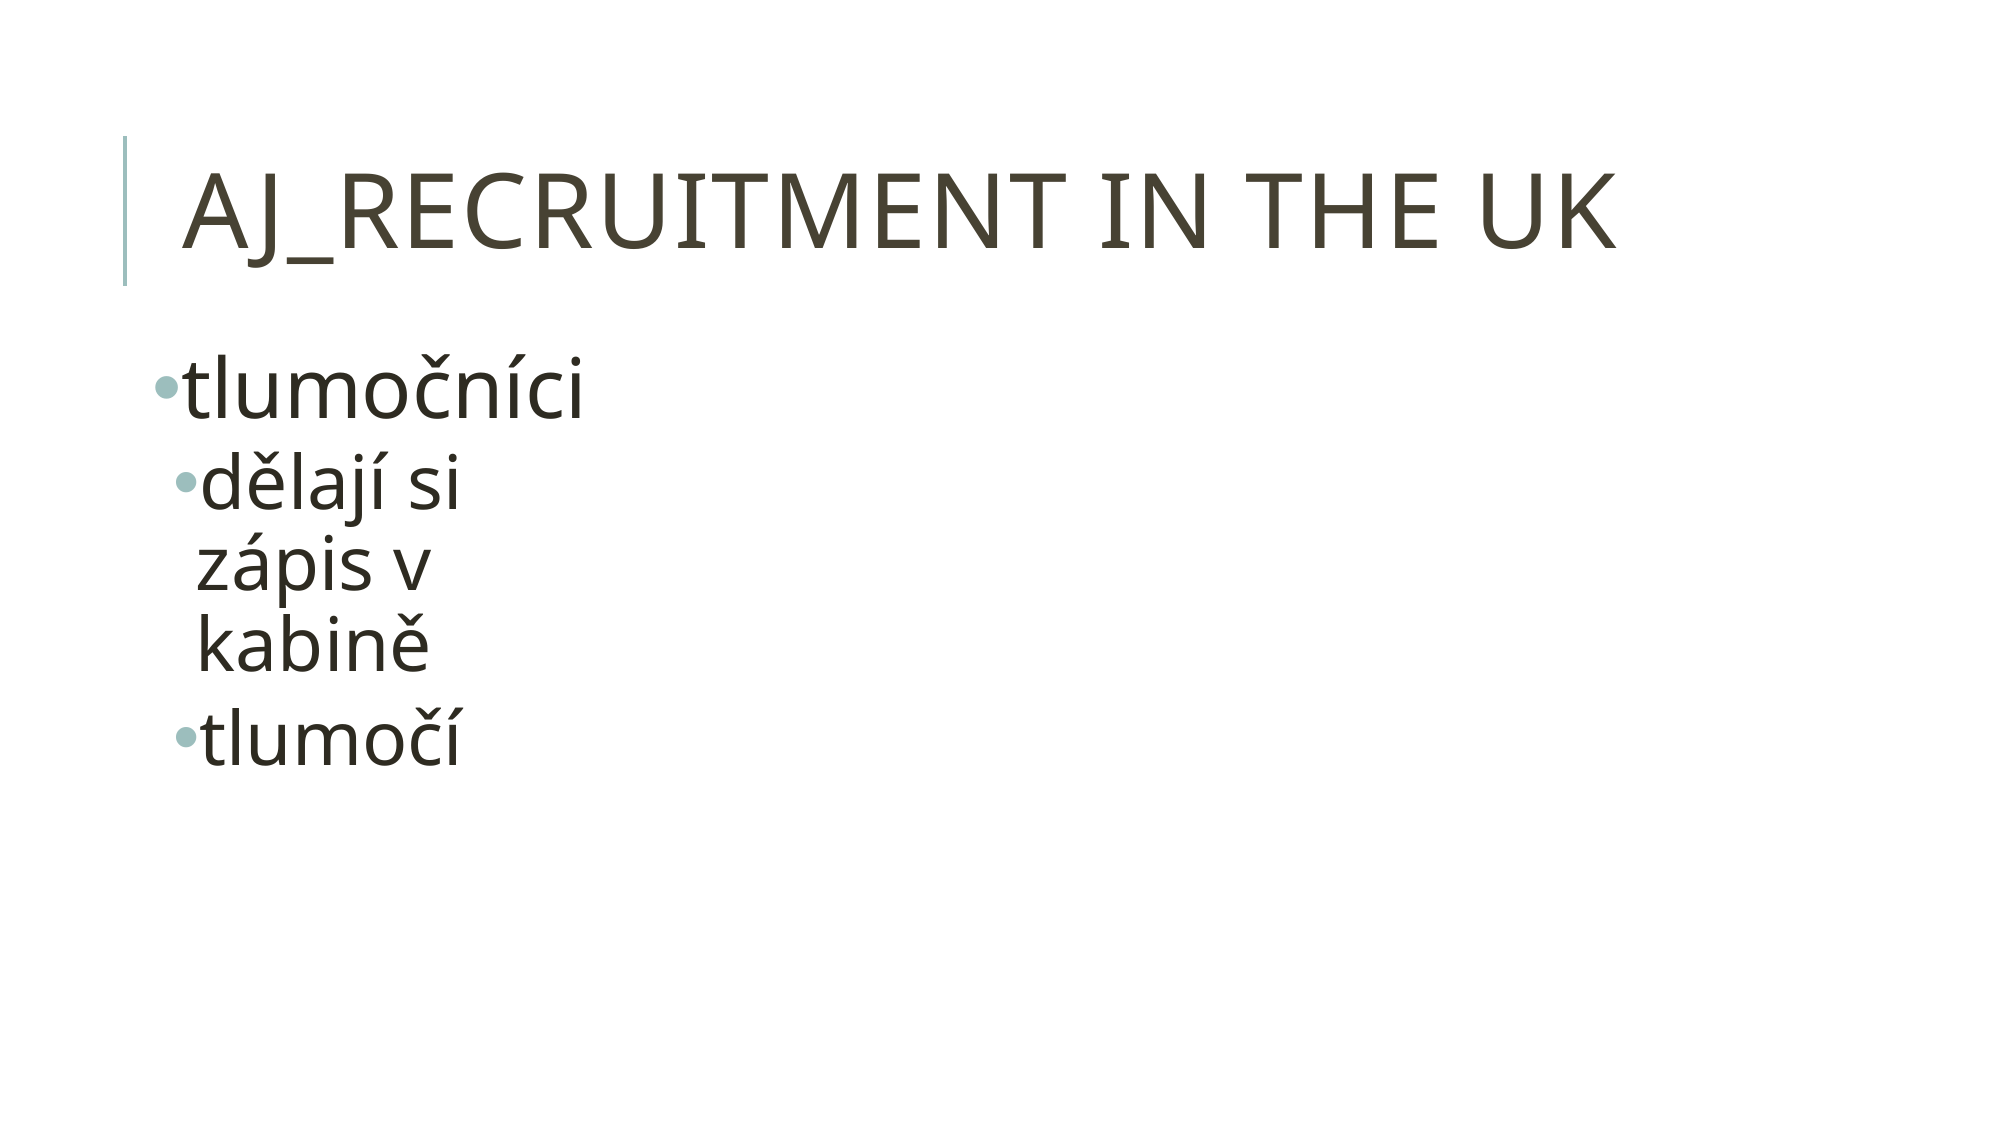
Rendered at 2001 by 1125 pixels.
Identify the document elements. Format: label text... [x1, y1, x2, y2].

list tlumočníci dělají si zápis v kabině tlumočí [144, 339, 655, 993]
title AJ_recruitment in the UK [168, 96, 1763, 342]
